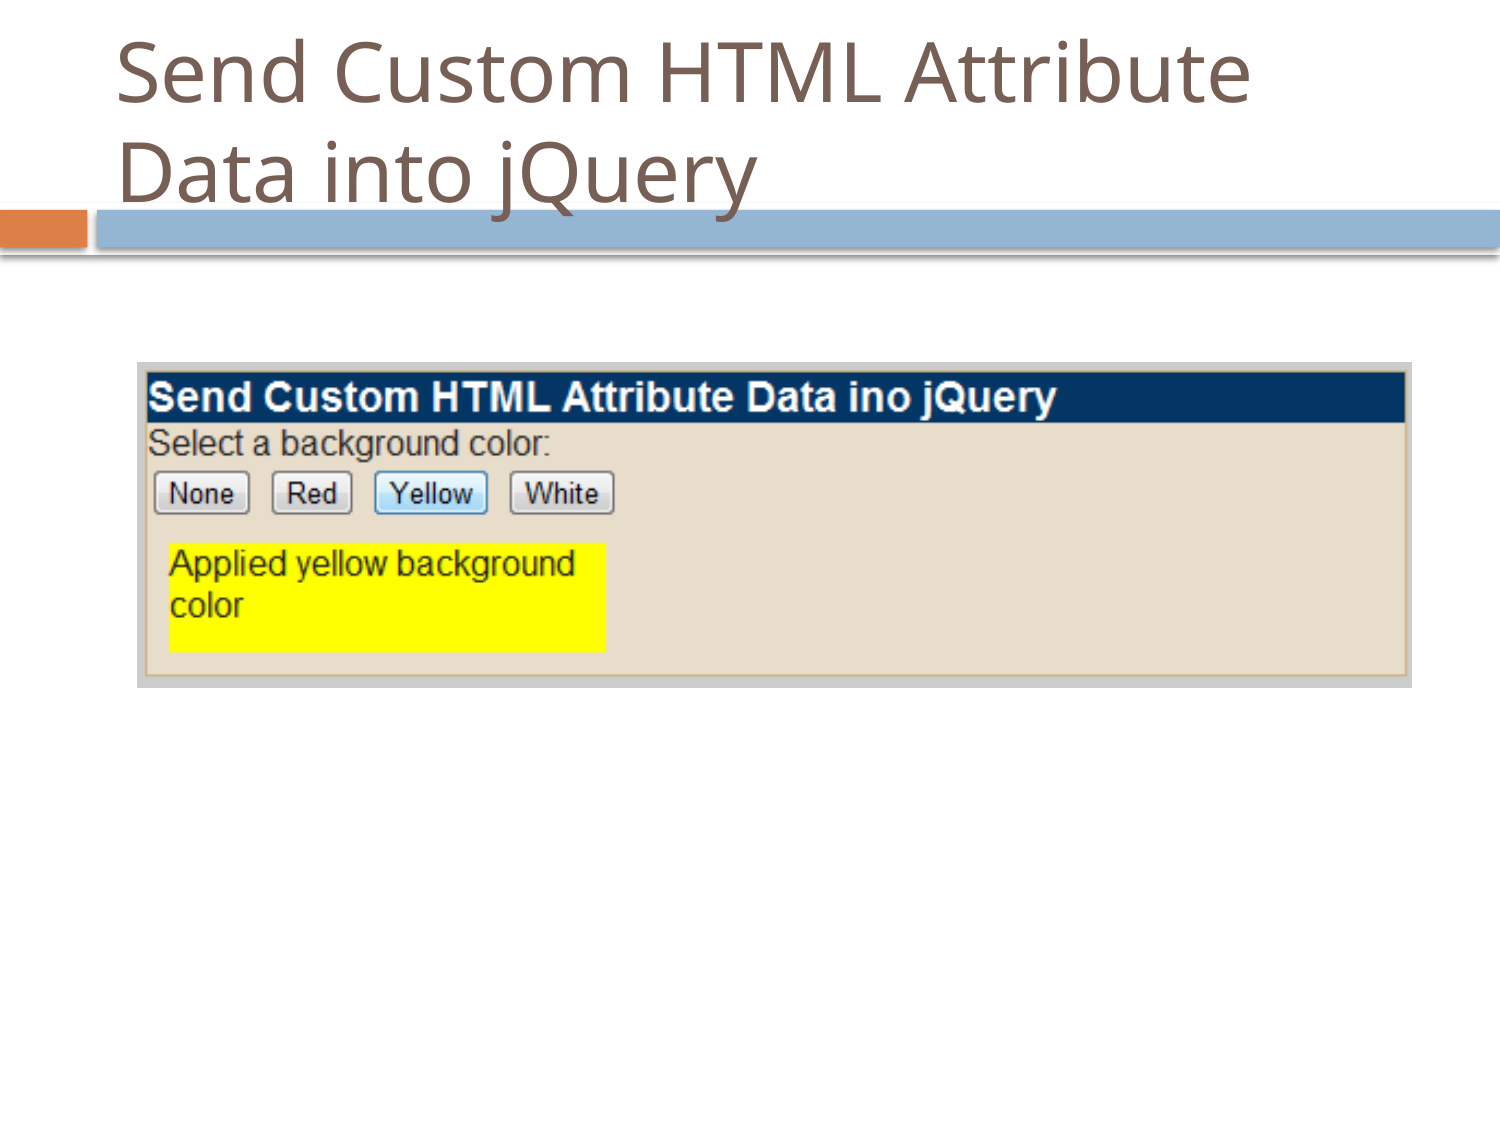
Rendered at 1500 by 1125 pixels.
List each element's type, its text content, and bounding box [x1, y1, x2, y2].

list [137, 362, 1412, 688]
title Send Custom HTML Attribute Data into jQuery [100, 37, 1438, 200]
